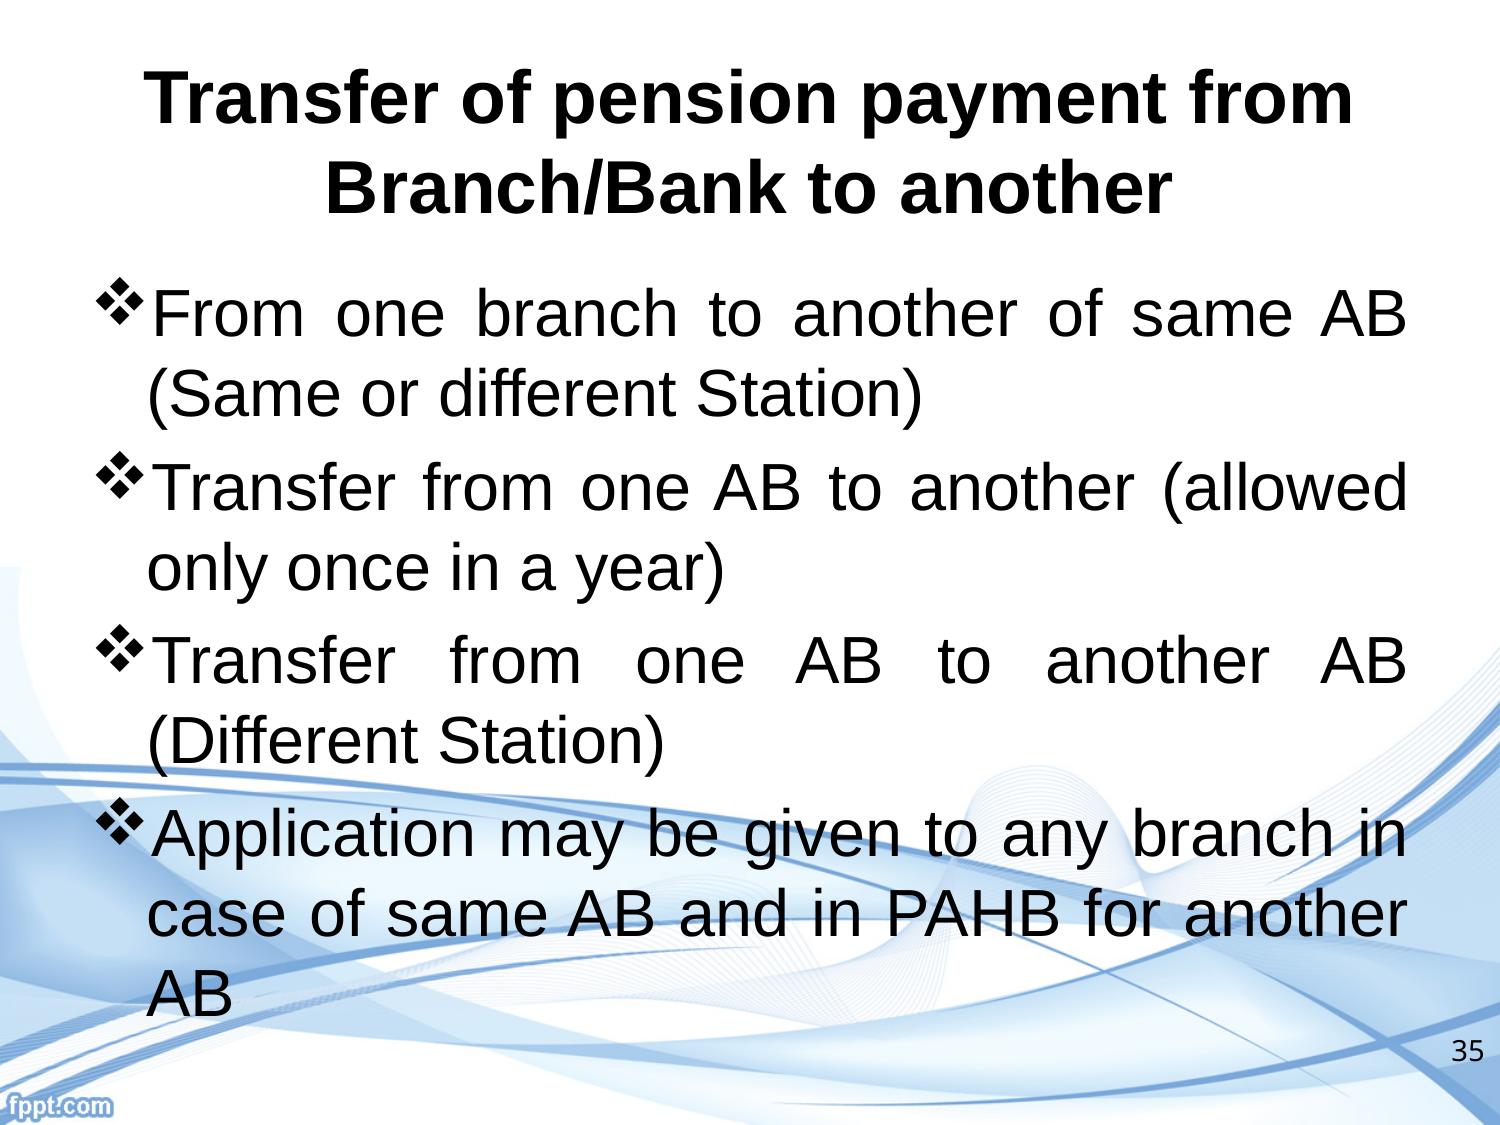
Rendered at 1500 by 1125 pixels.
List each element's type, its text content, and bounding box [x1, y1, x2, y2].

list From one branch to another of same AB (Same or different Station) Transfer from one AB to another (allowed only once in a year) Transfer from one AB to another AB (Different Station) Application may be given to any branch in case of same AB and in PAHB for another AB [74, 262, 1426, 1006]
slide_number 35 [1149, 1024, 1500, 1103]
picture [0, 0, 1500, 1125]
title Transfer of pension payment from Branch/Bank to another [74, 44, 1426, 233]
